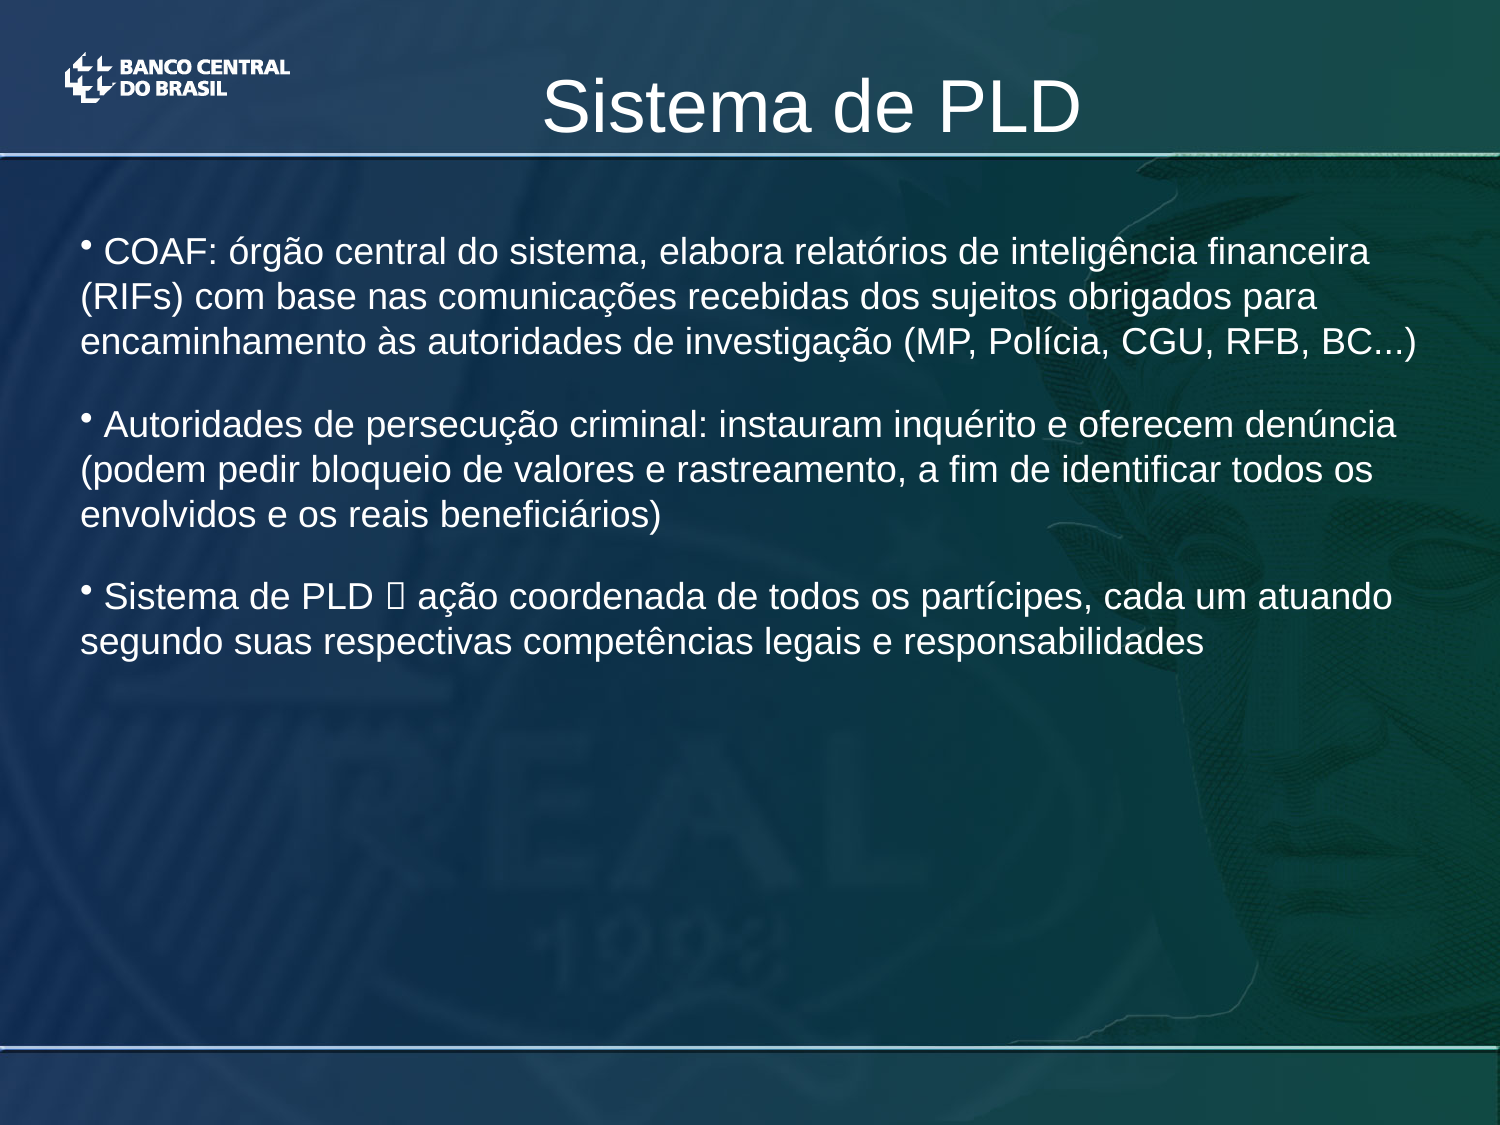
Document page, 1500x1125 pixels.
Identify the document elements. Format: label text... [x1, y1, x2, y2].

picture [0, 0, 1500, 1125]
title Sistema de PLD [237, 50, 1388, 219]
list COAF: órgão central do sistema, elabora relatórios de inteligência financeira (RIFs) com base nas comunicações recebidas dos sujeitos obrigados para encaminhamento às autoridades de investigação (MP, Polícia, CGU, RFB, BC...) Autoridades de persecução criminal: instauram inquérito e oferecem denúncia (podem pedir bloqueio de valores e rastreamento, a fim de identificar todos os envolvidos e os reais beneficiários) Sistema de PLD  ação coordenada de todos os partícipes, cada um atuando segundo suas respectivas competências legais e responsabilidades [53, 219, 1447, 1047]
